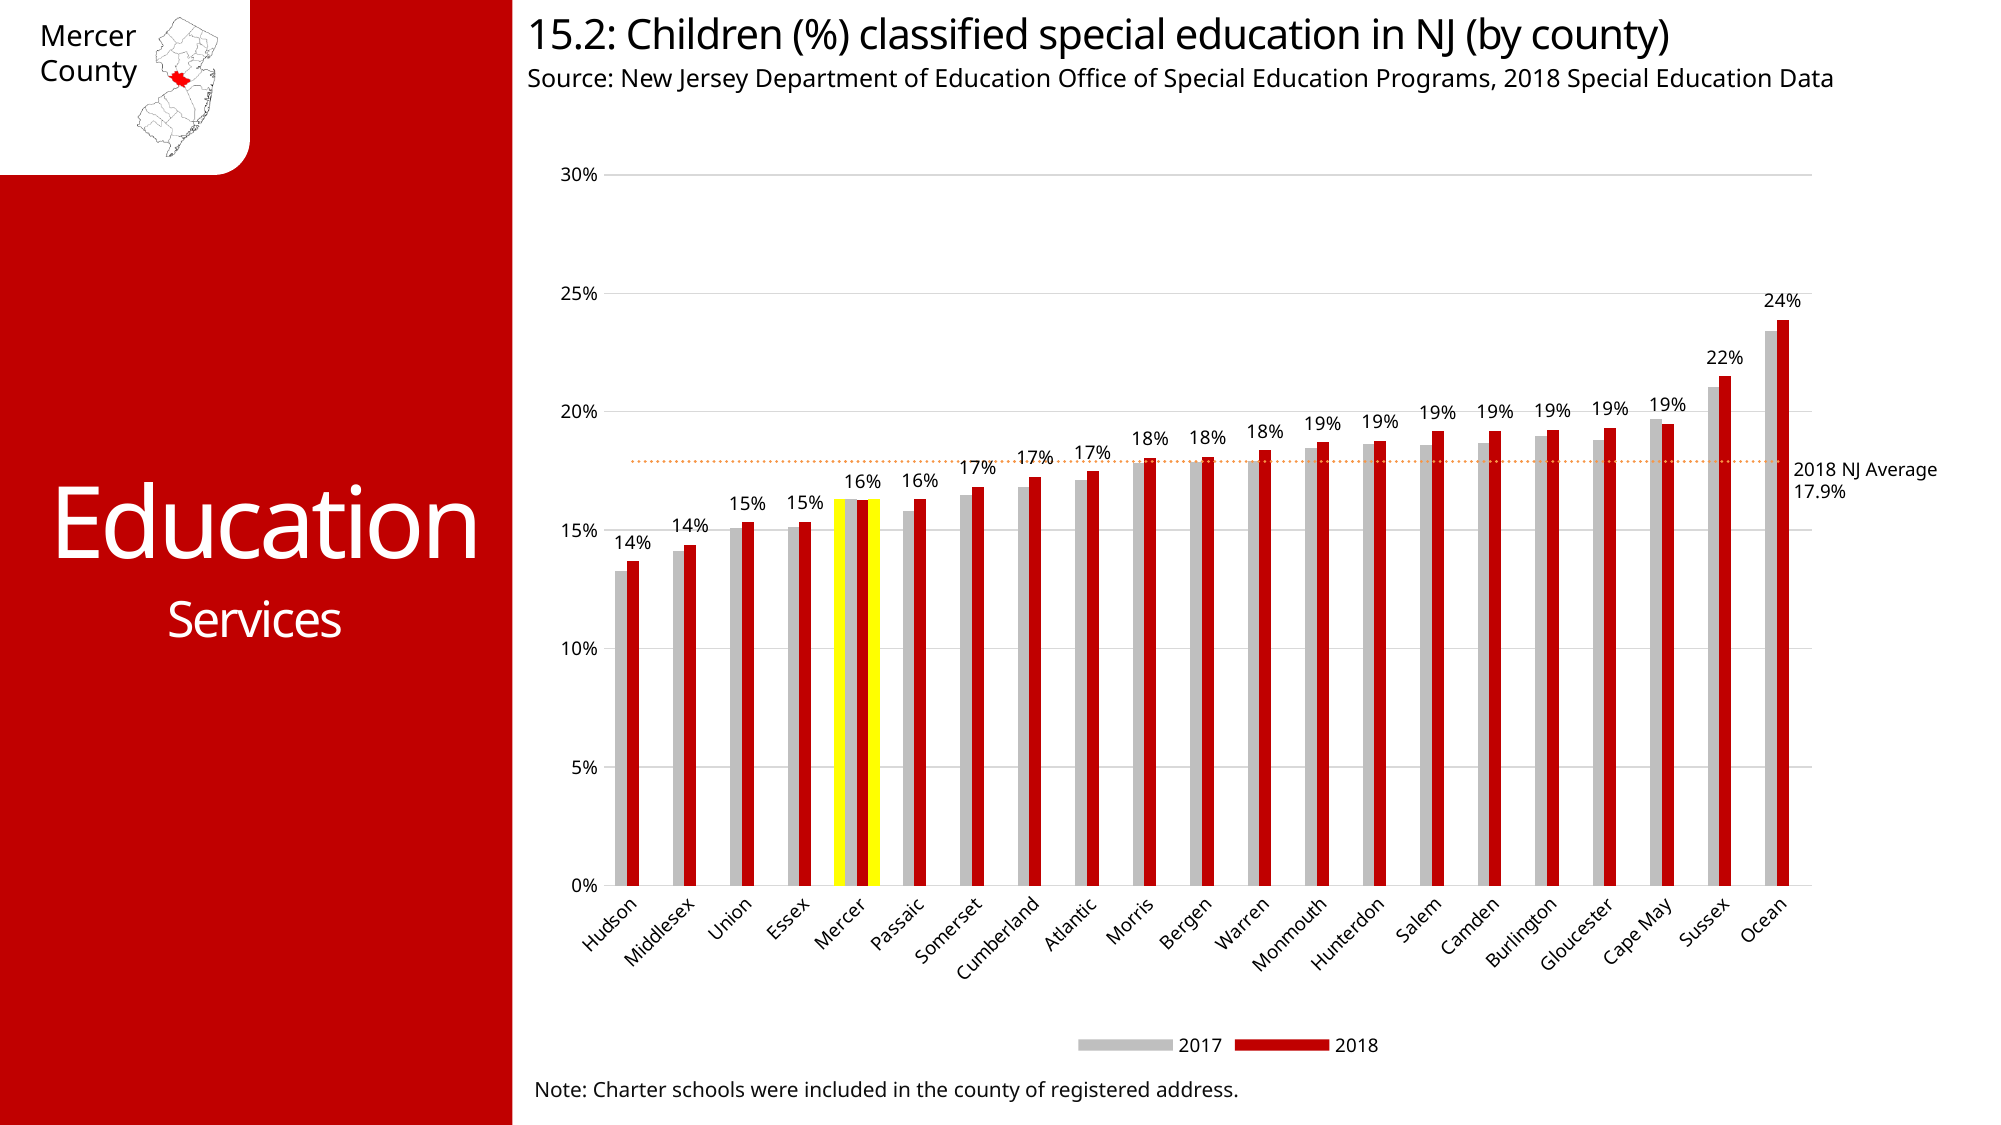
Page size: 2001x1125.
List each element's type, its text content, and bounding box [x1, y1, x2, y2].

text_box 15.2: Children (%) classified special education in NJ (by county) [512, 0, 1992, 65]
text_box Source: New Jersey Department of Education Office of Special Education Programs, 2018 Special Education Data [512, 55, 1891, 101]
chart [532, 145, 1926, 1065]
text_box 2018 NJ Average 17.9% [1930, 449, 2000, 510]
picture [137, 17, 218, 112]
text_box Education [0, 112, 533, 1013]
text_box Note: Charter schools were included in the county of registered address. [519, 1069, 1999, 1110]
text_box Services [0, 587, 512, 657]
